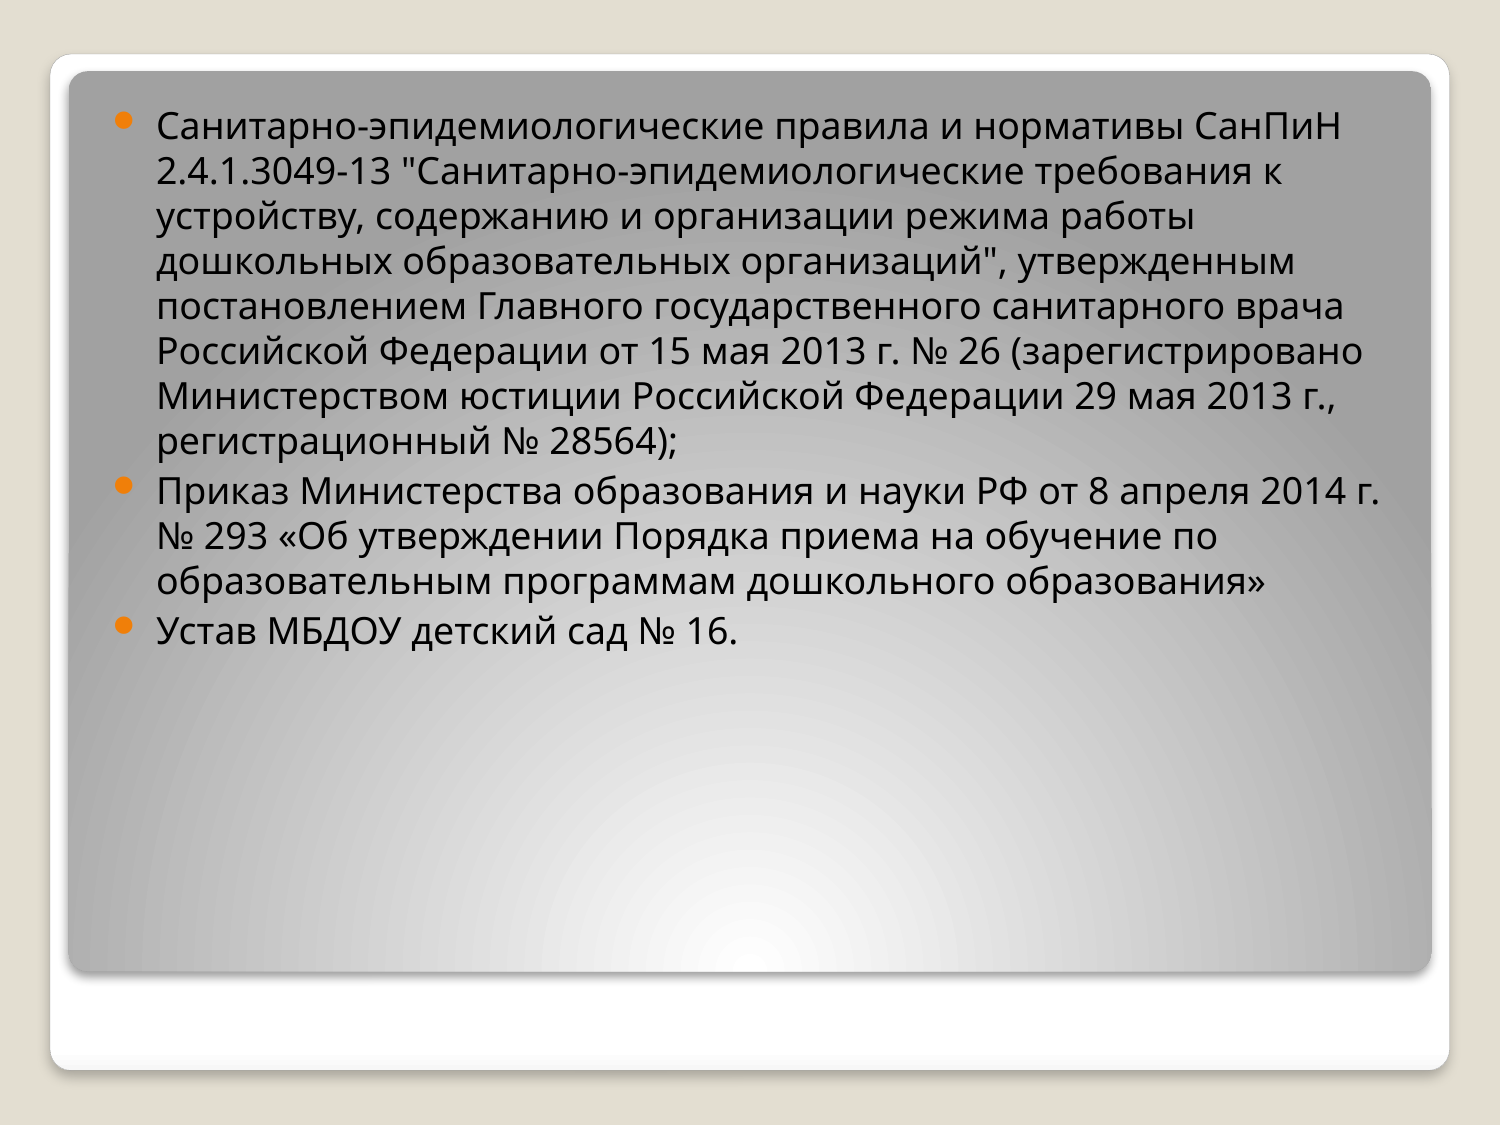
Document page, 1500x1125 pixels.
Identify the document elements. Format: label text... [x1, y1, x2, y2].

list Санитарно-эпидемиологические правила и нормативы СанПиН 2.4.1.3049-13 "Санитарно-эпидемиологические требования к устройству, содержанию и организации режима работы дошкольных образовательных организаций", утвержденным постановлением Главного государственного санитарного врача Российской Федерации от 15 мая 2013 г. № 26 (зарегистрировано Министерством юстиции Российской Федерации 29 мая 2013 г., регистрационный № 28564); Приказ Министерства образования и науки РФ от 8 апреля 2014 г. № 293 «Об утверждении Порядка приема на обучение по образовательным программам дошкольного образования» Устав МБДОУ детский сад № 16. [82, 86, 1425, 1067]
